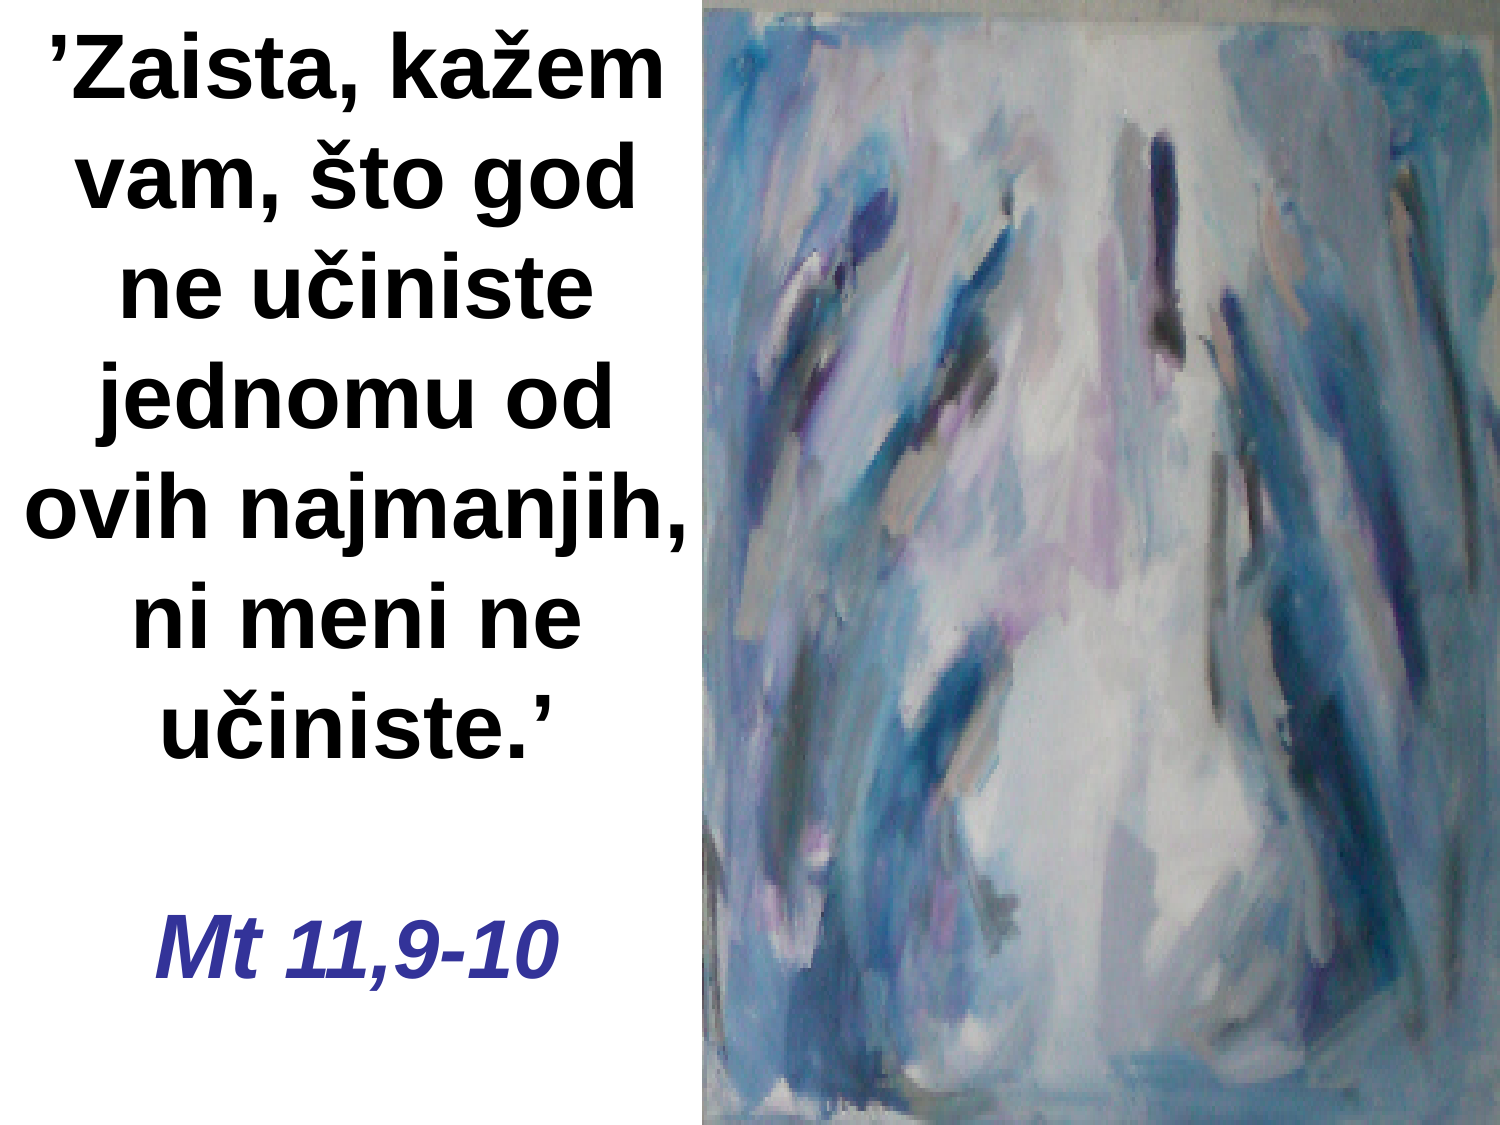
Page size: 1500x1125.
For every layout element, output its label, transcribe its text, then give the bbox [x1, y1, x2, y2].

text_box ’Zaista, kažem vam, što god ne učiniste jednomu od ovih najmanjih, ni meni ne učiniste.’ Mt 11,9-10 [0, 0, 700, 1125]
picture [702, 0, 1500, 1125]
